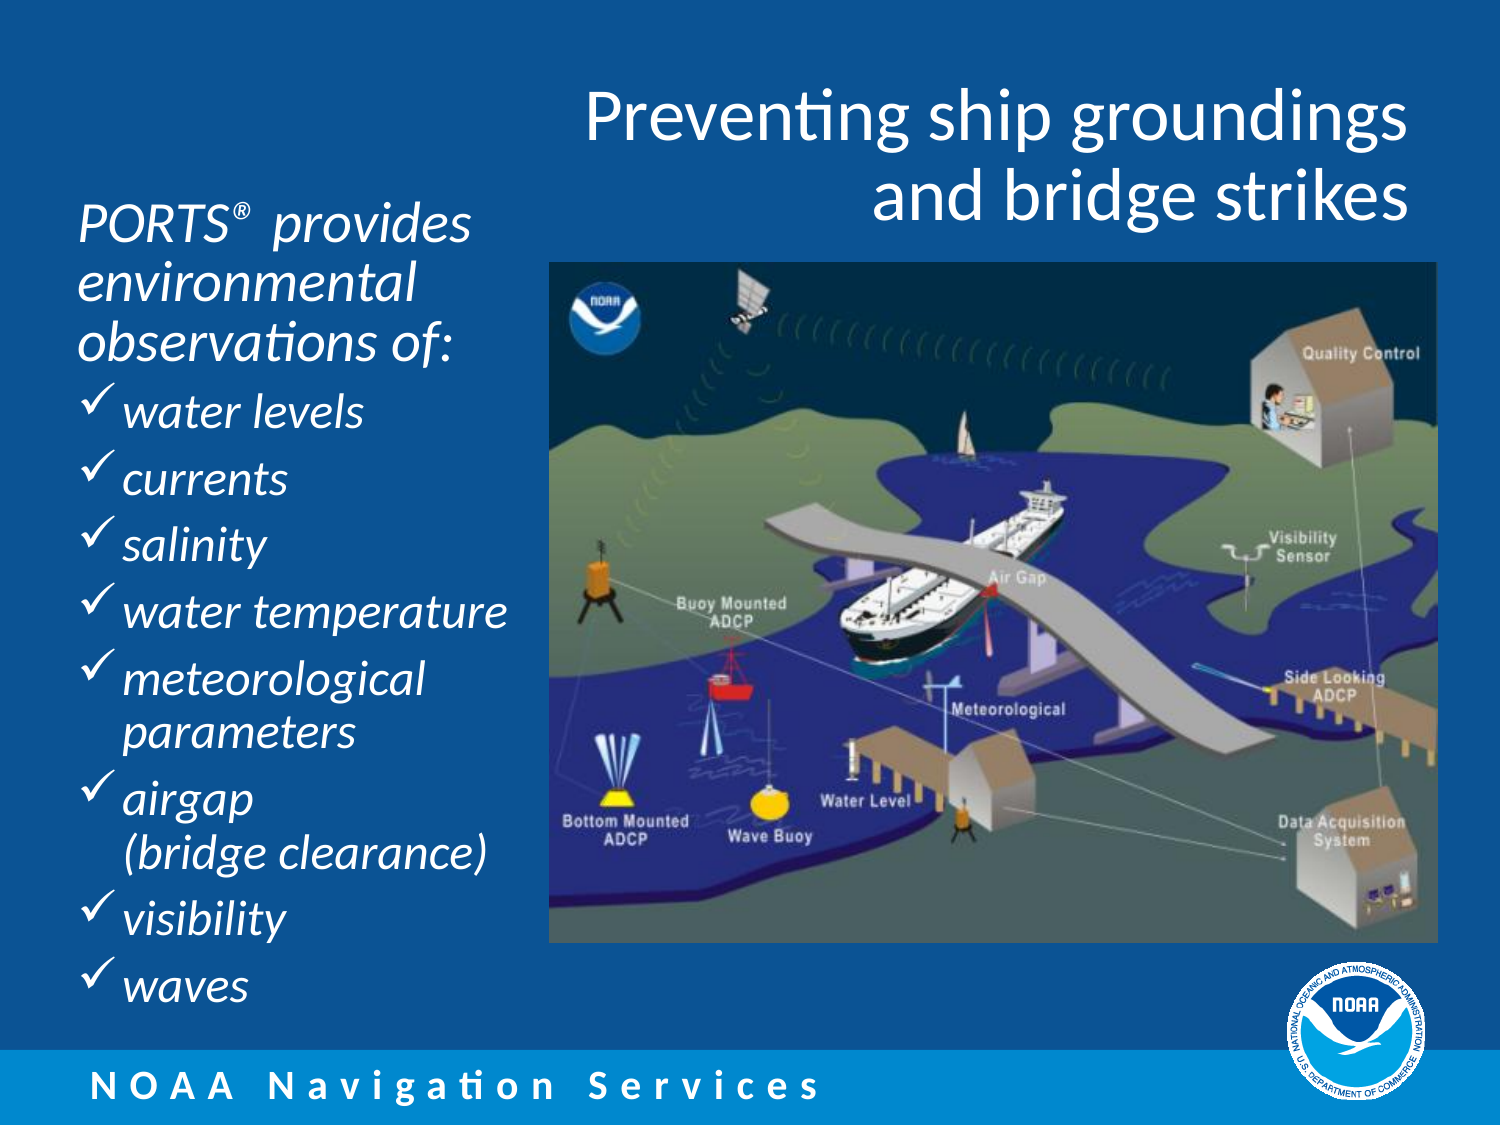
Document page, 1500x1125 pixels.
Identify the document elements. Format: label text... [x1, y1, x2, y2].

title Preventing ship groundings and bridge strikes [74, 62, 1426, 251]
picture [549, 262, 1438, 944]
text_box PORTS® provides environmental observations of: water levels currents salinity water temperature meteorological parameters airgap (bridge clearance) visibility waves [62, 187, 575, 1021]
picture [1287, 962, 1425, 1099]
